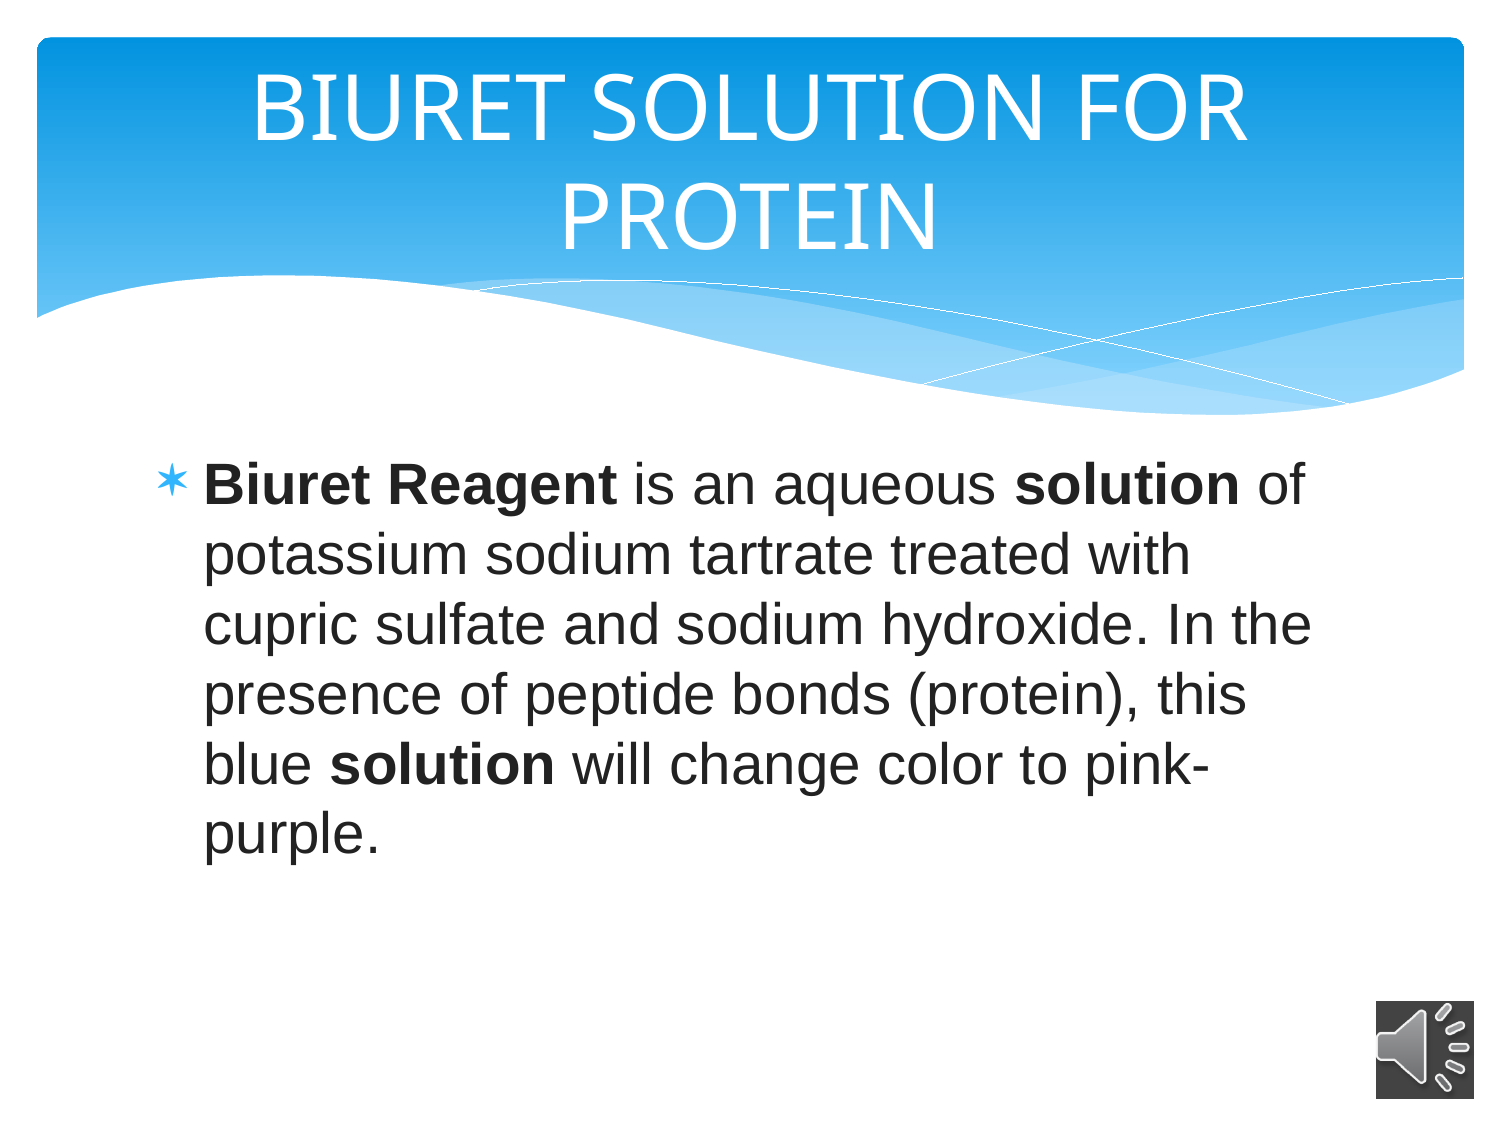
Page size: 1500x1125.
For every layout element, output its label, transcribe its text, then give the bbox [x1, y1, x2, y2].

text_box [1374, 999, 1476, 1101]
list Biuret Reagent is an aqueous solution of potassium sodium tartrate treated with cupric sulfate and sodium hydroxide. In the presence of peptide bonds (protein), this blue solution will change color to pink-purple. [143, 438, 1359, 1005]
title BIURET SOLUTION FOR PROTEIN [75, 55, 1425, 261]
